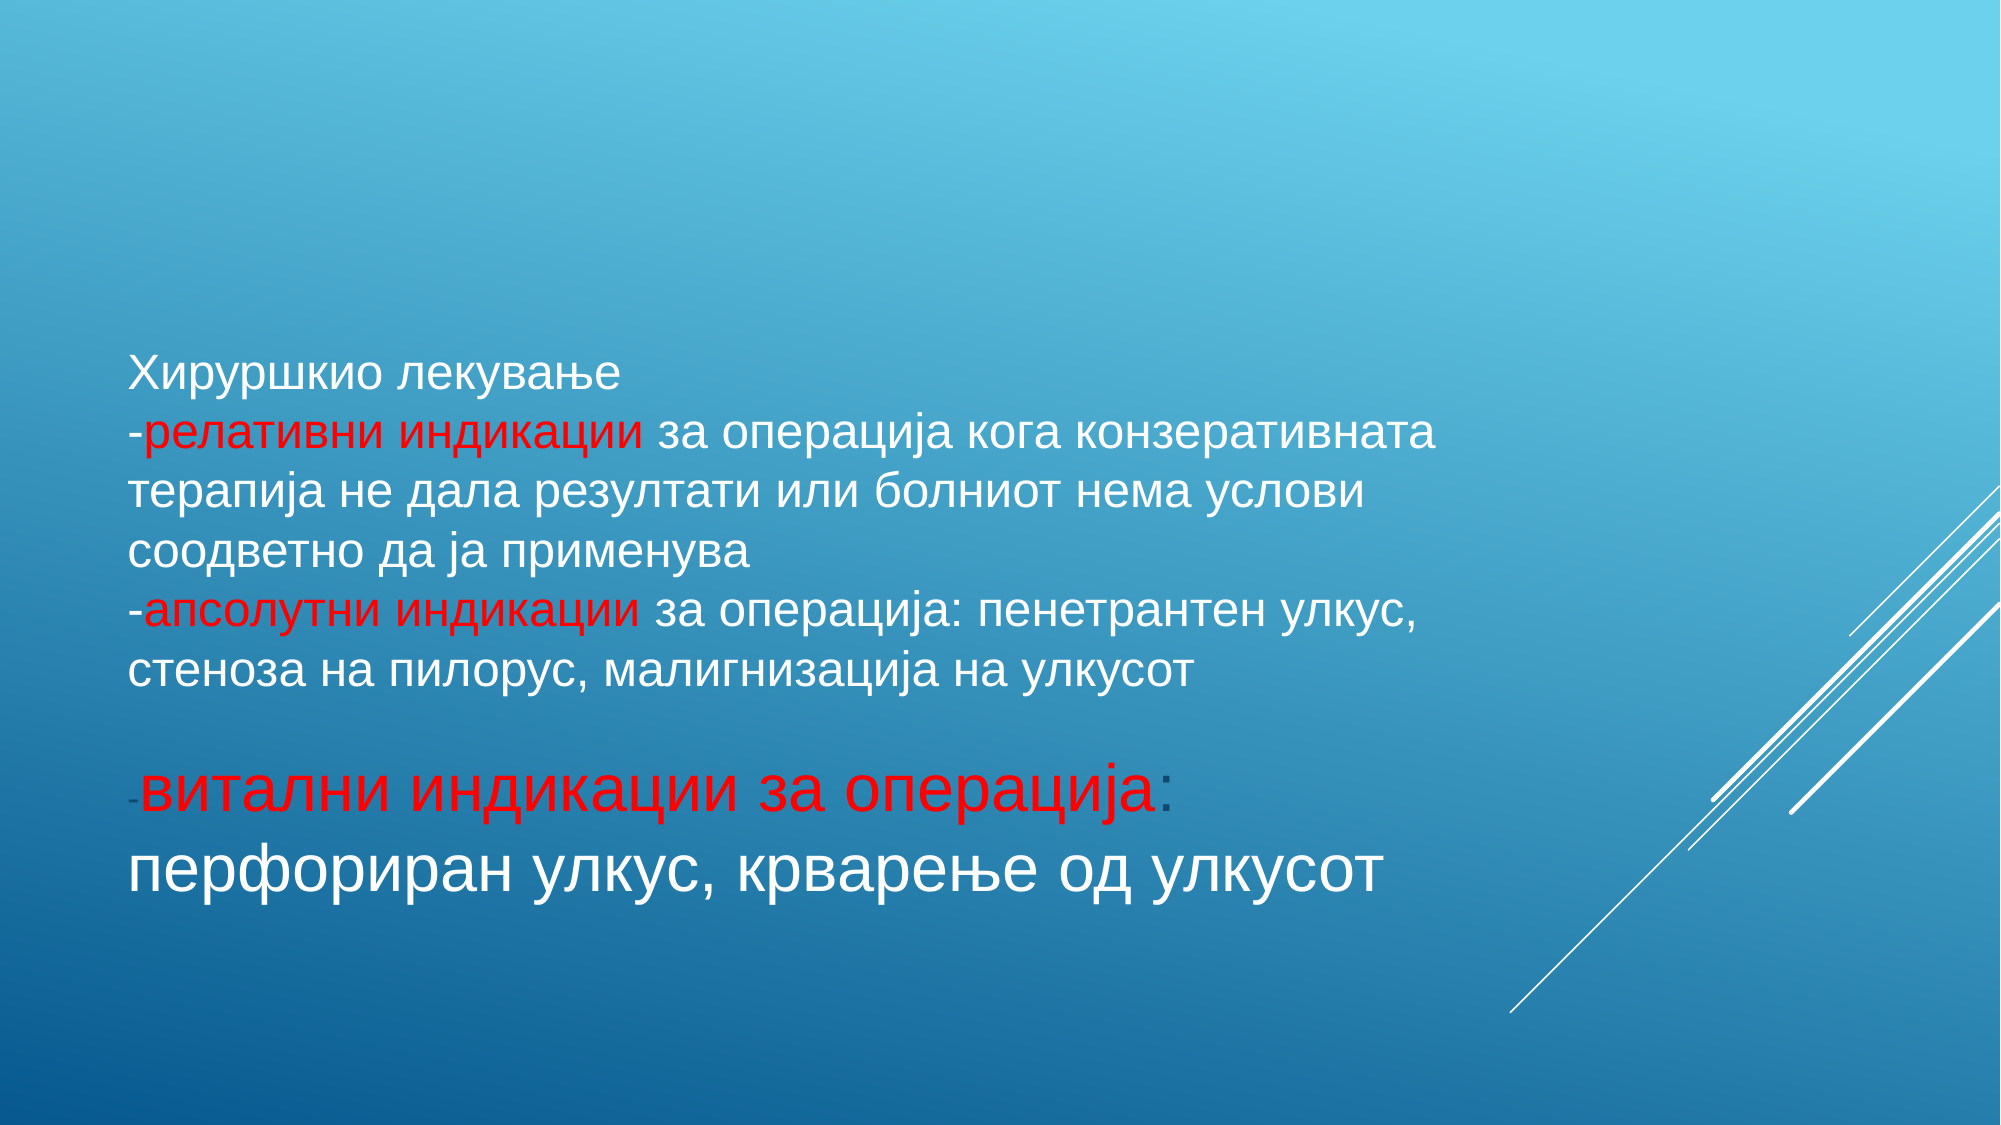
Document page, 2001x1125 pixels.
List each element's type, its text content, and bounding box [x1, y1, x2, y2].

title Хируршкио лекување -релативни индикации за операција кога конзеративната терапија не дала резултати или болниот нема услови соодветно да ја применува -апсолутни индикации за операција: пенетрантен улкус, стеноза на пилорус, малигнизација на улкусот [112, 329, 1513, 704]
list -витални индикации за операција: перфориран улкус, крварење од улкусот [112, 737, 1513, 984]
